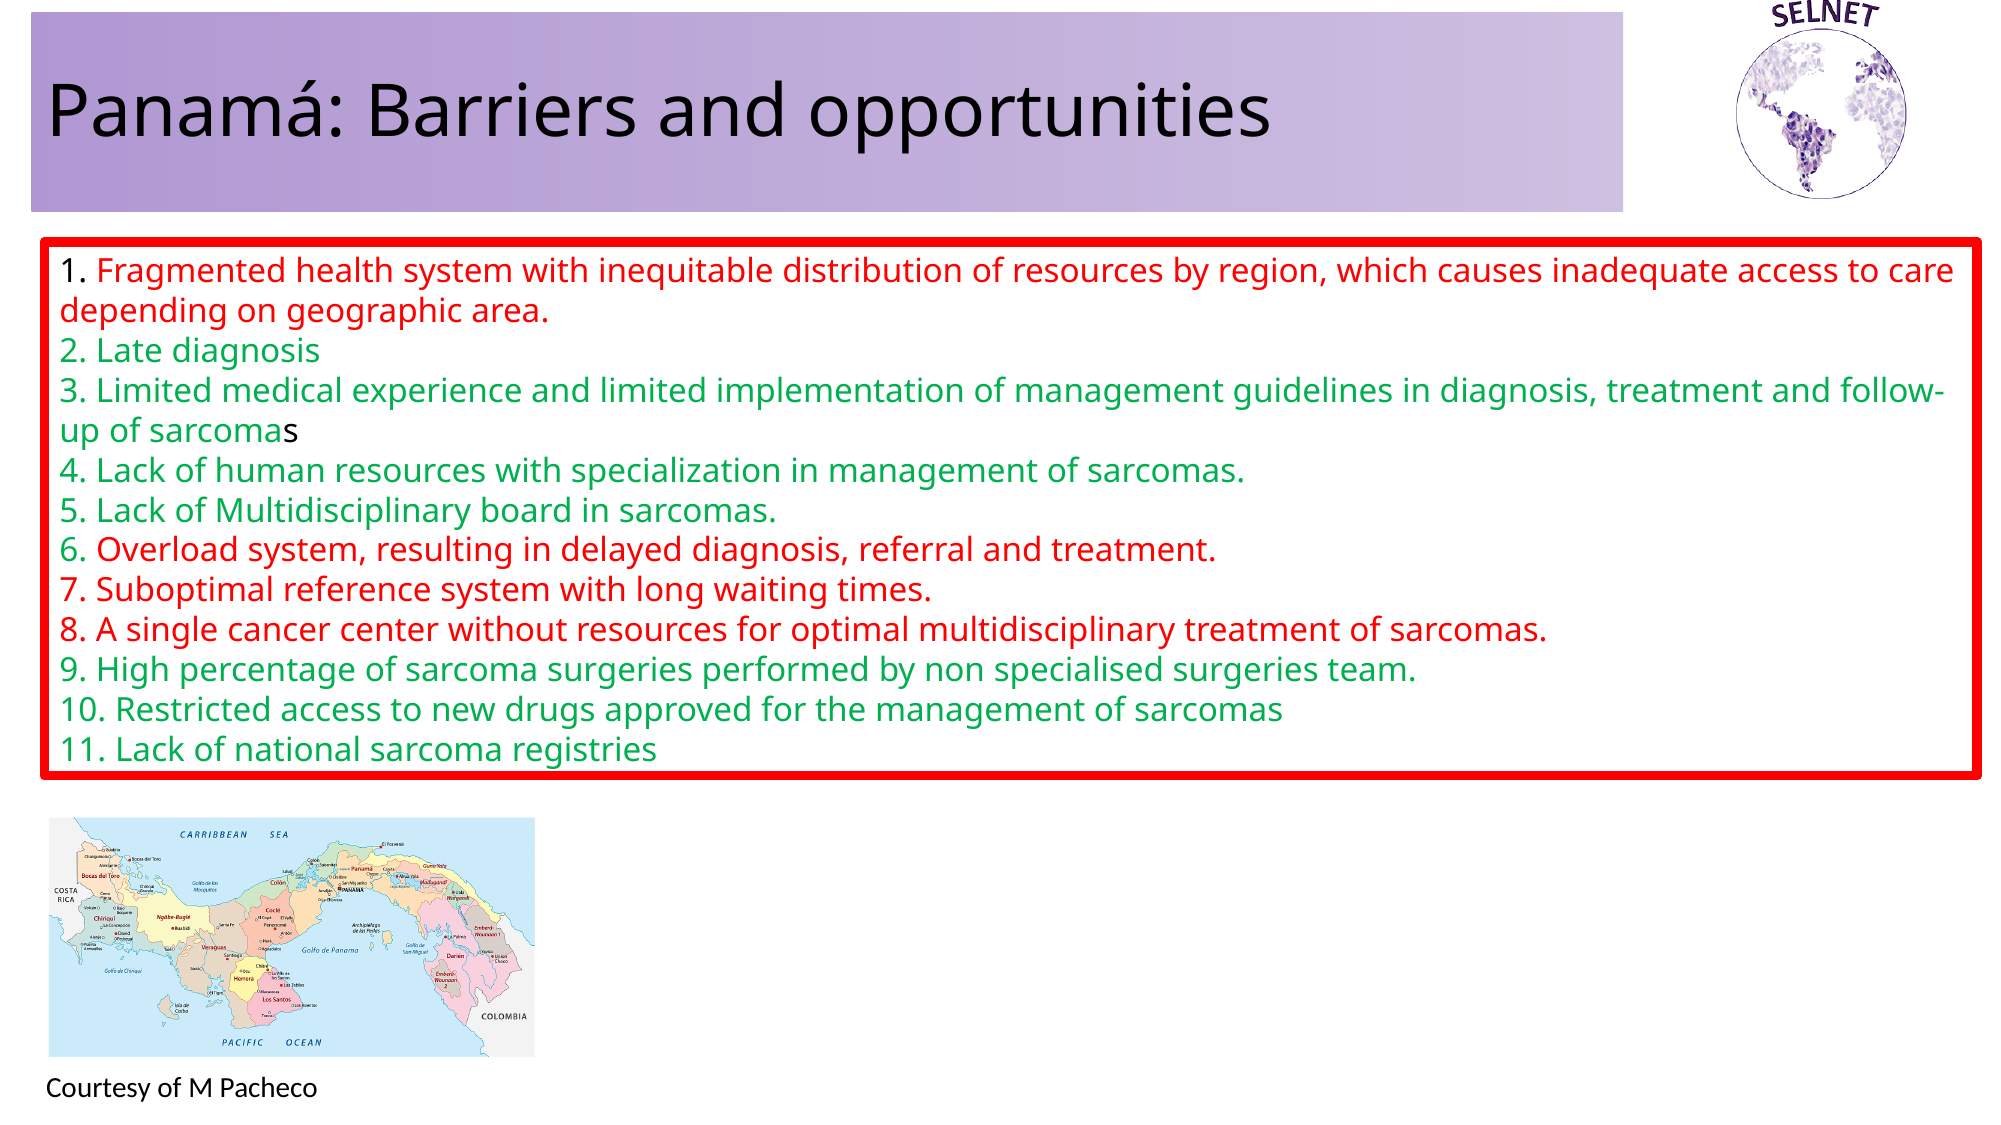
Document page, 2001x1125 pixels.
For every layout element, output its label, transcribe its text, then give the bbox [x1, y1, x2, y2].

text_box Courtesy of M Pacheco [31, 1061, 496, 1112]
text_box Panamá: Barriers and opportunities [31, 12, 1624, 212]
picture [44, 812, 539, 1062]
picture [1721, 0, 1921, 199]
text_box 1. Fragmented health system with inequitable distribution of resources by region, which causes inadequate access to care depending on geographic area. 2. Late diagnosis 3. Limited medical experience and limited implementation of management guidelines in diagnosis, treatment and follow-up of sarcomas 4. Lack of human resources with specialization in management of sarcomas. 5. Lack of Multidisciplinary board in sarcomas. 6. Overload system, resulting in delayed diagnosis, referral and treatment. 7. Suboptimal reference system with long waiting times. 8. A single cancer center without resources for optimal multidisciplinary treatment of sarcomas. 9. High percentage of sarcoma surgeries performed by non specialised surgeries team. 10. Restricted access to new drugs approved for the management of sarcomas 11. Lack of national sarcoma registries [44, 241, 1977, 776]
